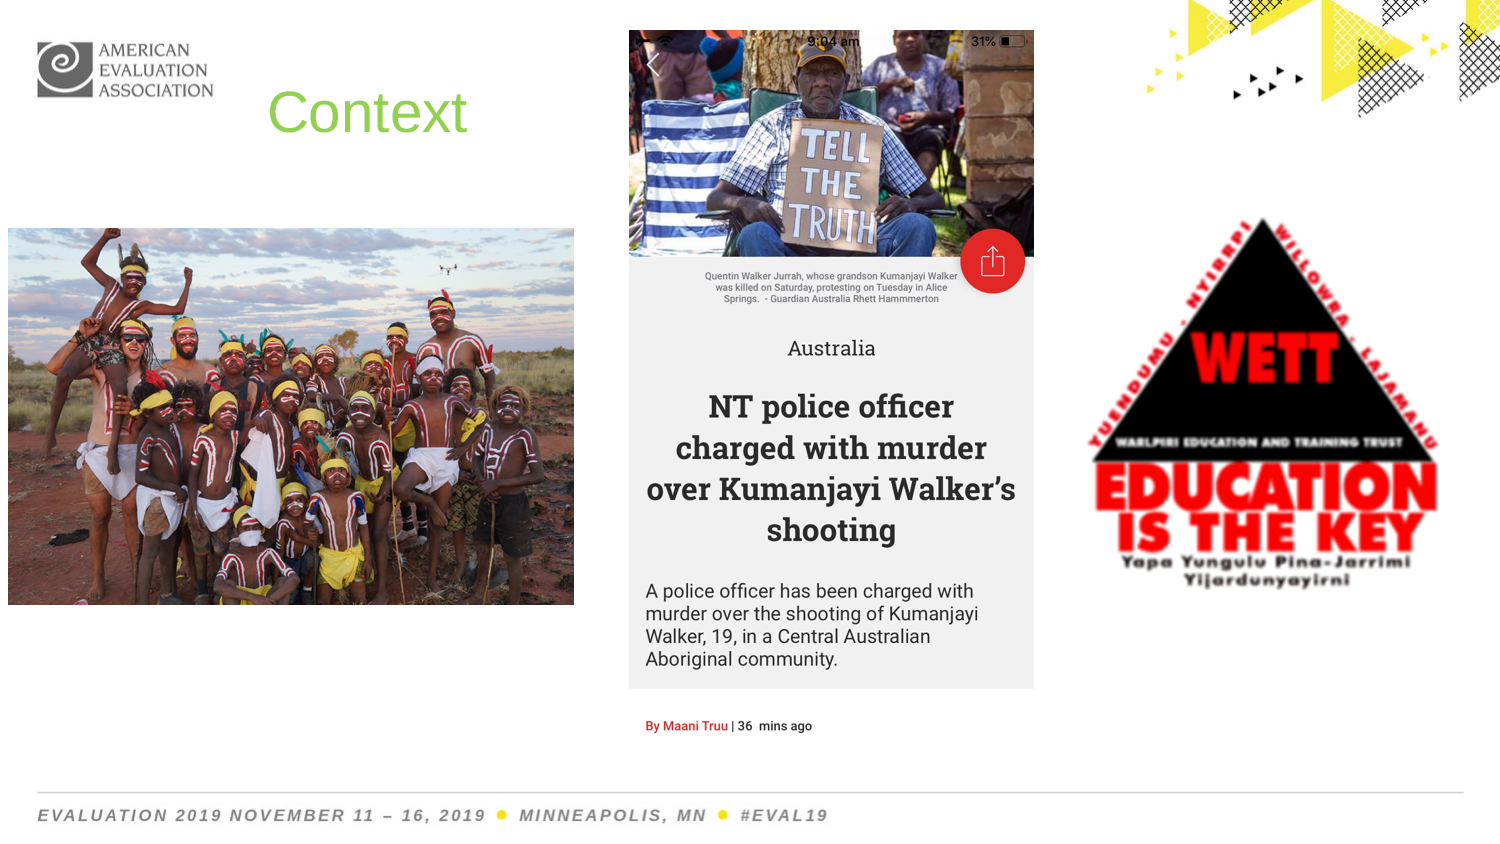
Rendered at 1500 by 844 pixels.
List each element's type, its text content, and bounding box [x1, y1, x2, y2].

picture [0, 0, 1500, 844]
text_box Context [252, 66, 484, 152]
